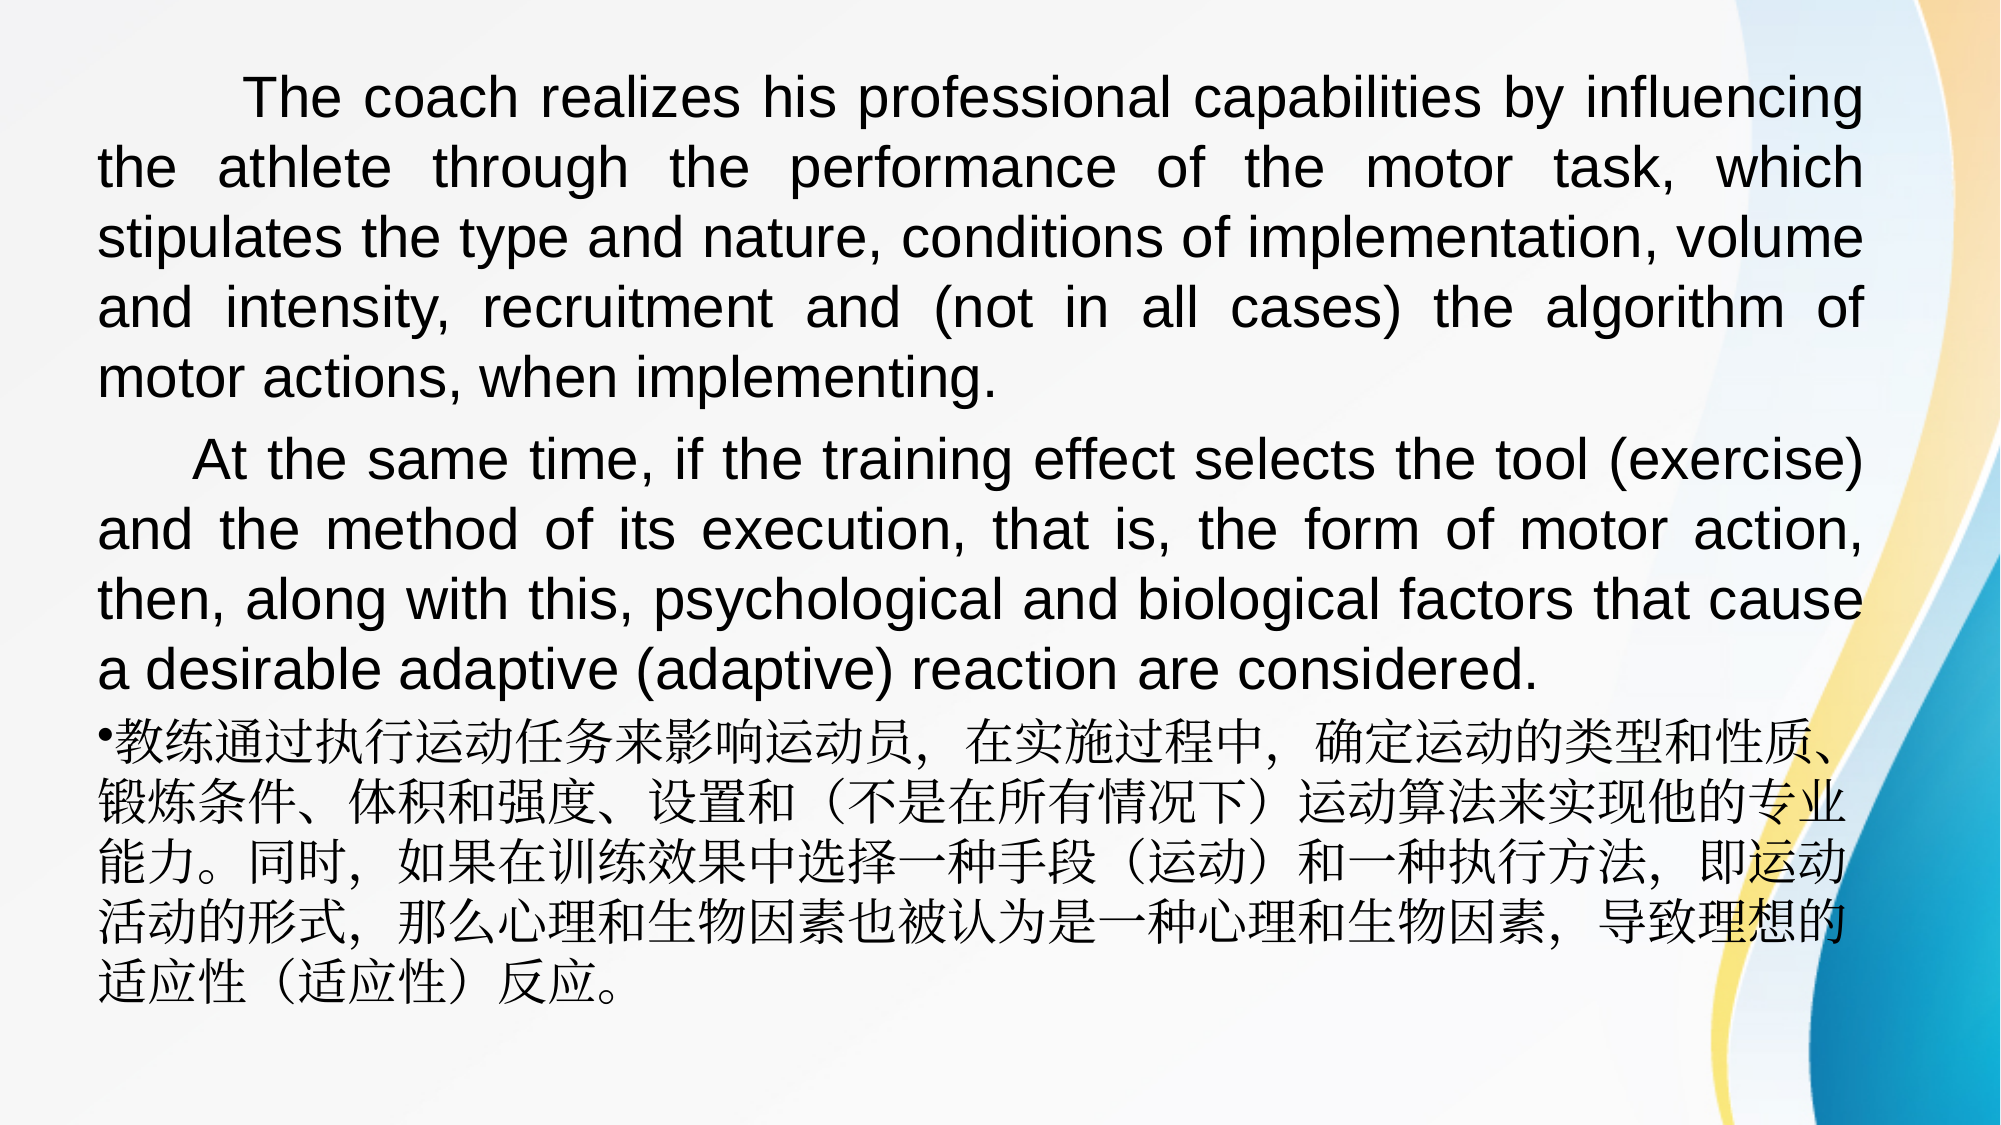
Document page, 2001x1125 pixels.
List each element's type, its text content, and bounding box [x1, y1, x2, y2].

list The coach realizes his professional capabilities by influencing the athlete through the performance of the motor task, which stipulates the type and nature, conditions of implementation, volume and intensity, recruitment and (not in all cases) the algorithm of motor actions, when implementing. At the same time, if the training effect selects the tool (exercise) and the method of its execution, that is, the form of motor action, then, along with this, psychological and biological factors that cause a desirable adaptive (adaptive) reaction are considered. 教练通过执行运动任务来影响运动员，在实施过程中，确定运动的类型和性质、锻炼条件、体积和强度、设置和（不是在所有情况下）运动算法来实现他的专业能力。同时，如果在训练效果中选择一种手段（运动）和一种执行方法，即运动活动的形式，那么心理和生物因素也被认为是一种心理和生物因素，导致理想的适应性（适应性）反应。 [82, 51, 1883, 865]
picture [0, 0, 2001, 1125]
